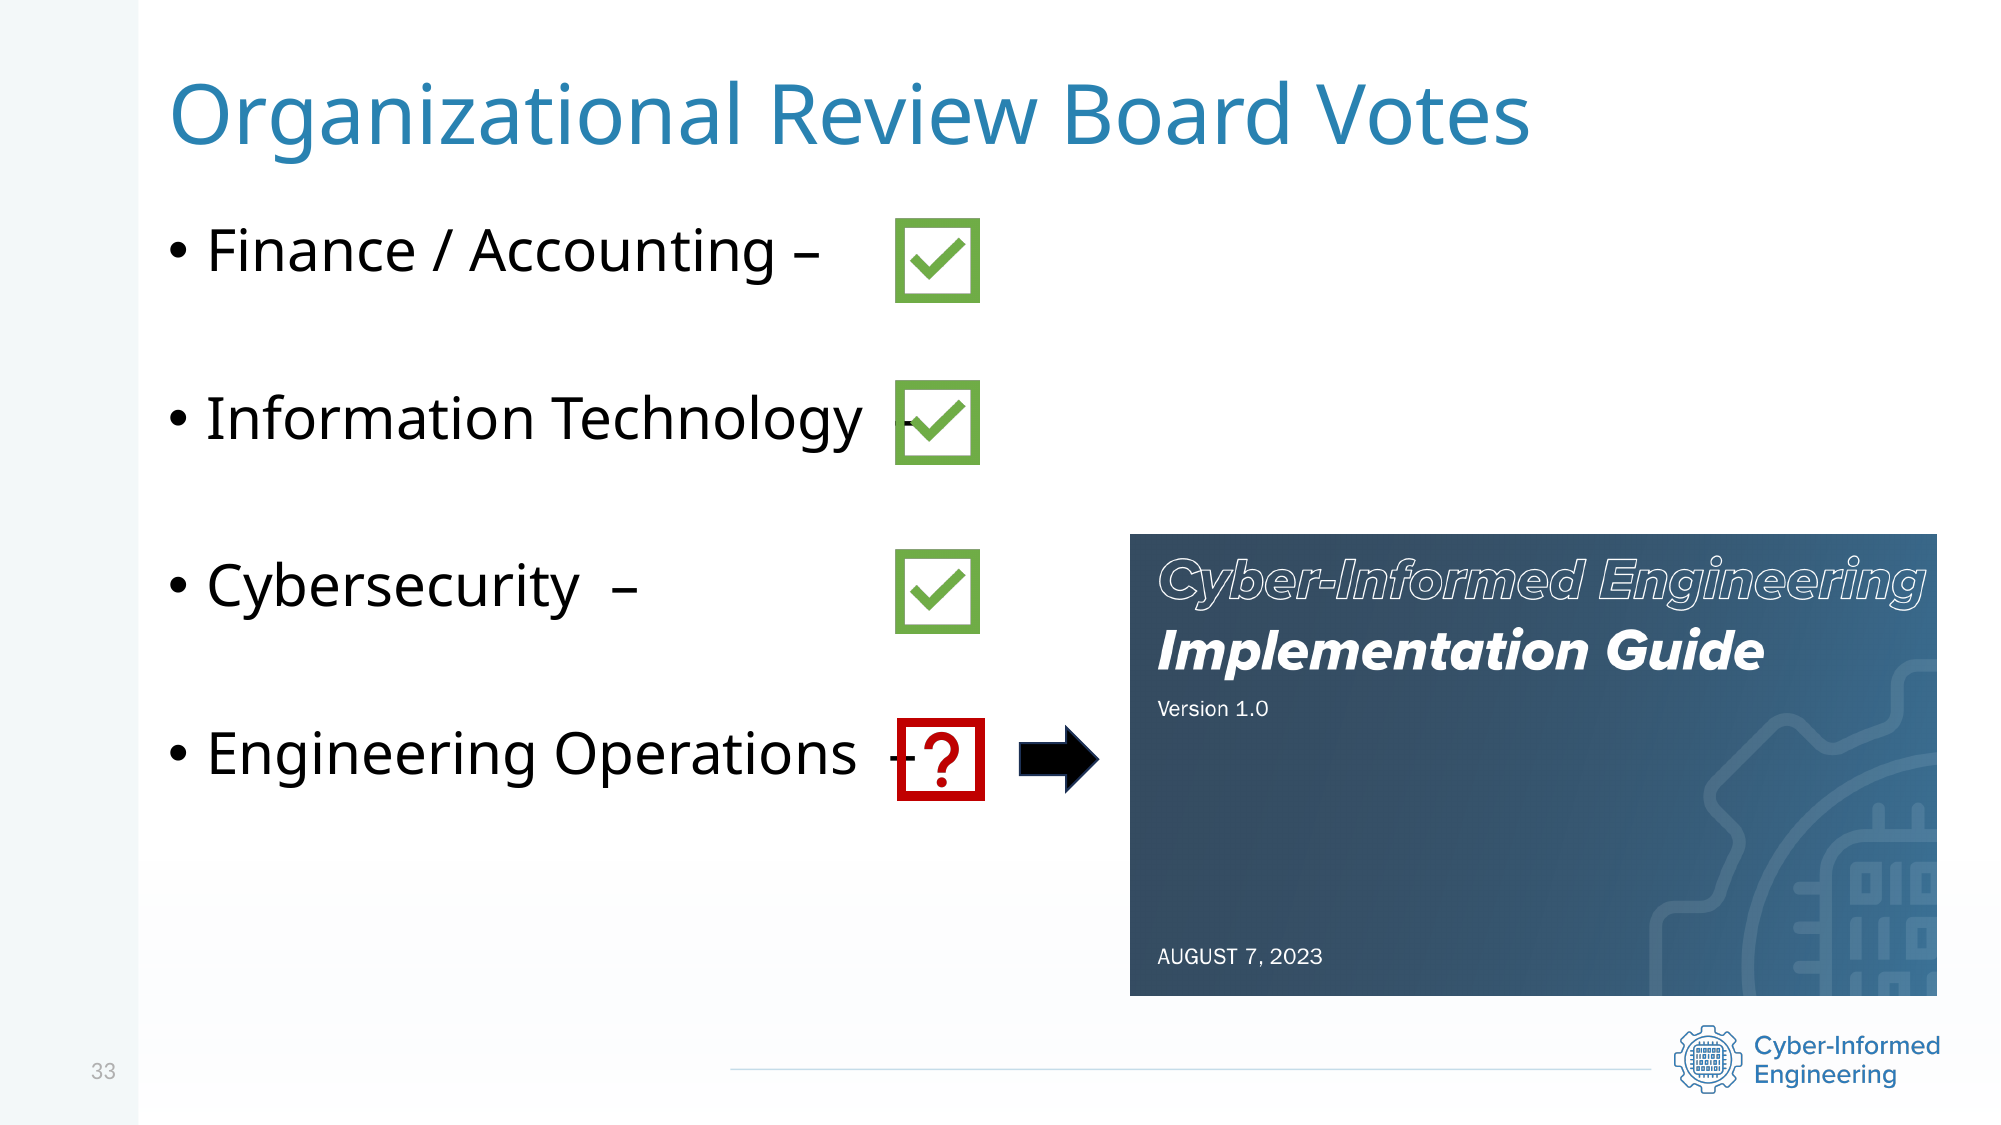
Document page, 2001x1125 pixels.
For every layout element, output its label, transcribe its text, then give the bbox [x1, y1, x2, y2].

text_box [1018, 724, 1100, 794]
title Organizational Review Board Votes [153, 59, 1915, 176]
picture [862, 516, 1013, 667]
slide_number 33 [34, 1039, 131, 1100]
picture [1674, 1025, 1941, 1094]
picture [862, 347, 1013, 498]
list Finance / Accounting – Information Technology – Cybersecurity – Engineering Operations – [153, 213, 1872, 1010]
picture [1130, 534, 1937, 996]
picture [862, 185, 1013, 336]
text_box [901, 722, 981, 797]
